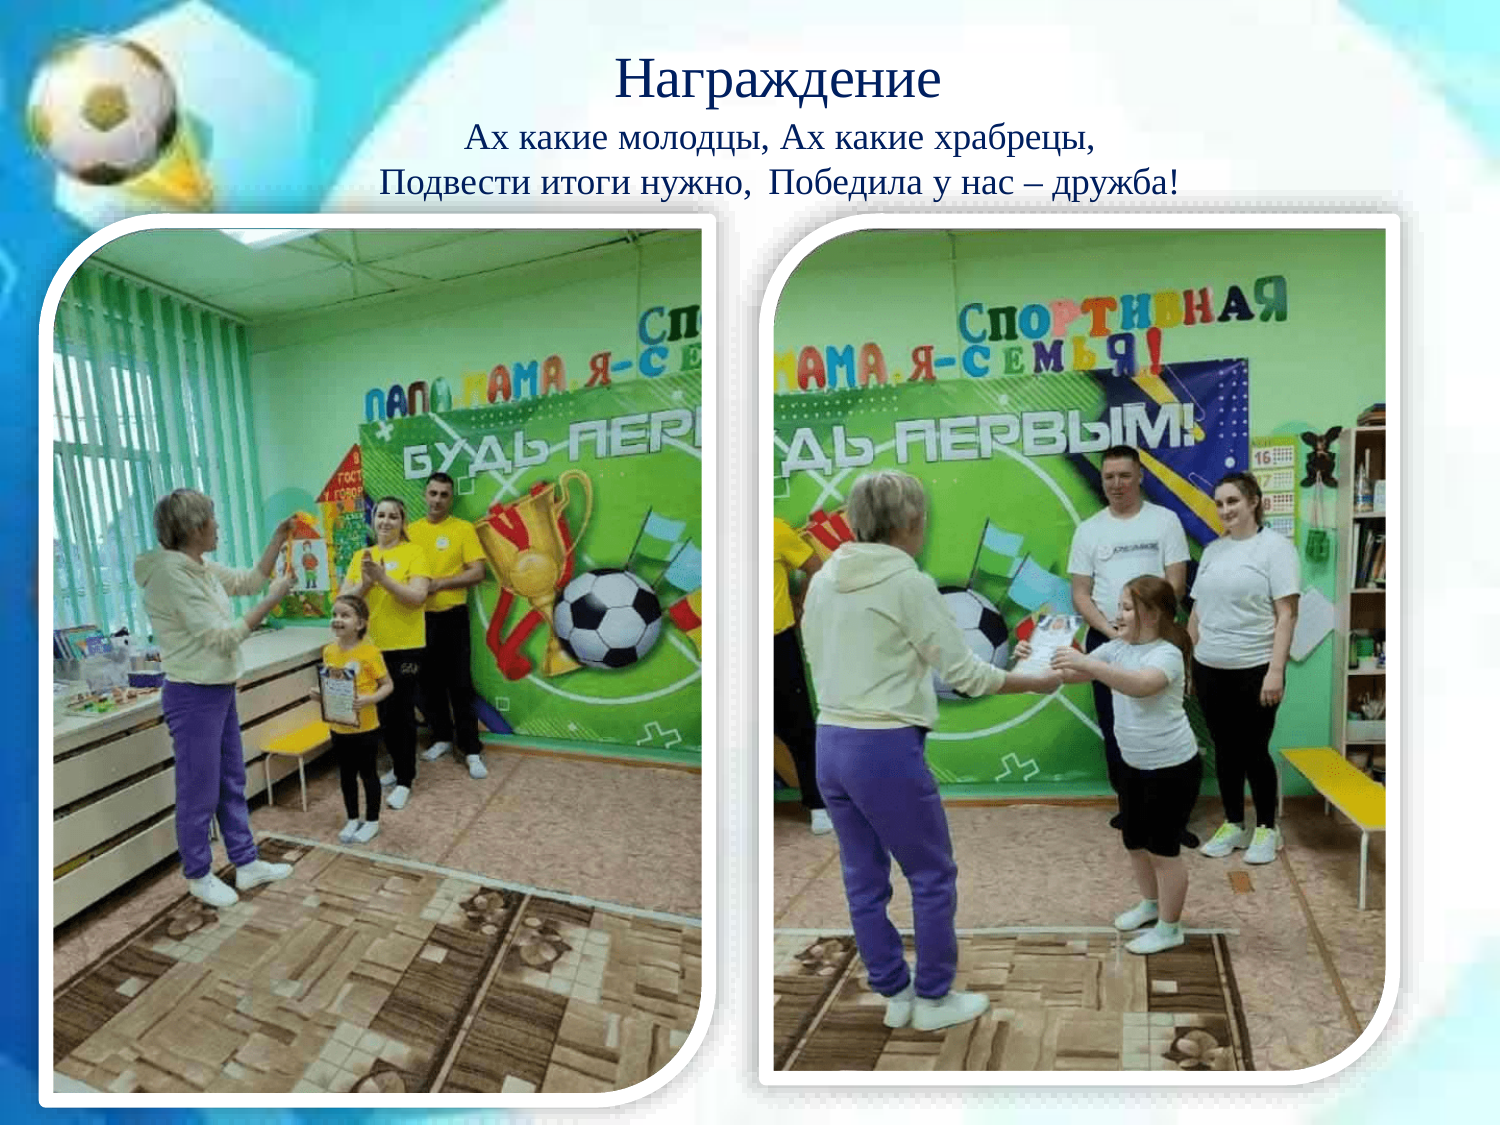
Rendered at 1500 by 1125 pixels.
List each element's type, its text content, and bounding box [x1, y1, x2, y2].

picture [0, 0, 1500, 1125]
text_box Ах какие молодцы, Ах какие храбрецы, Подвести итоги нужно, Победила у нас – дружба! [376, 109, 1183, 169]
title Награждение [612, 37, 945, 109]
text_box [0, 170, 1440, 1125]
